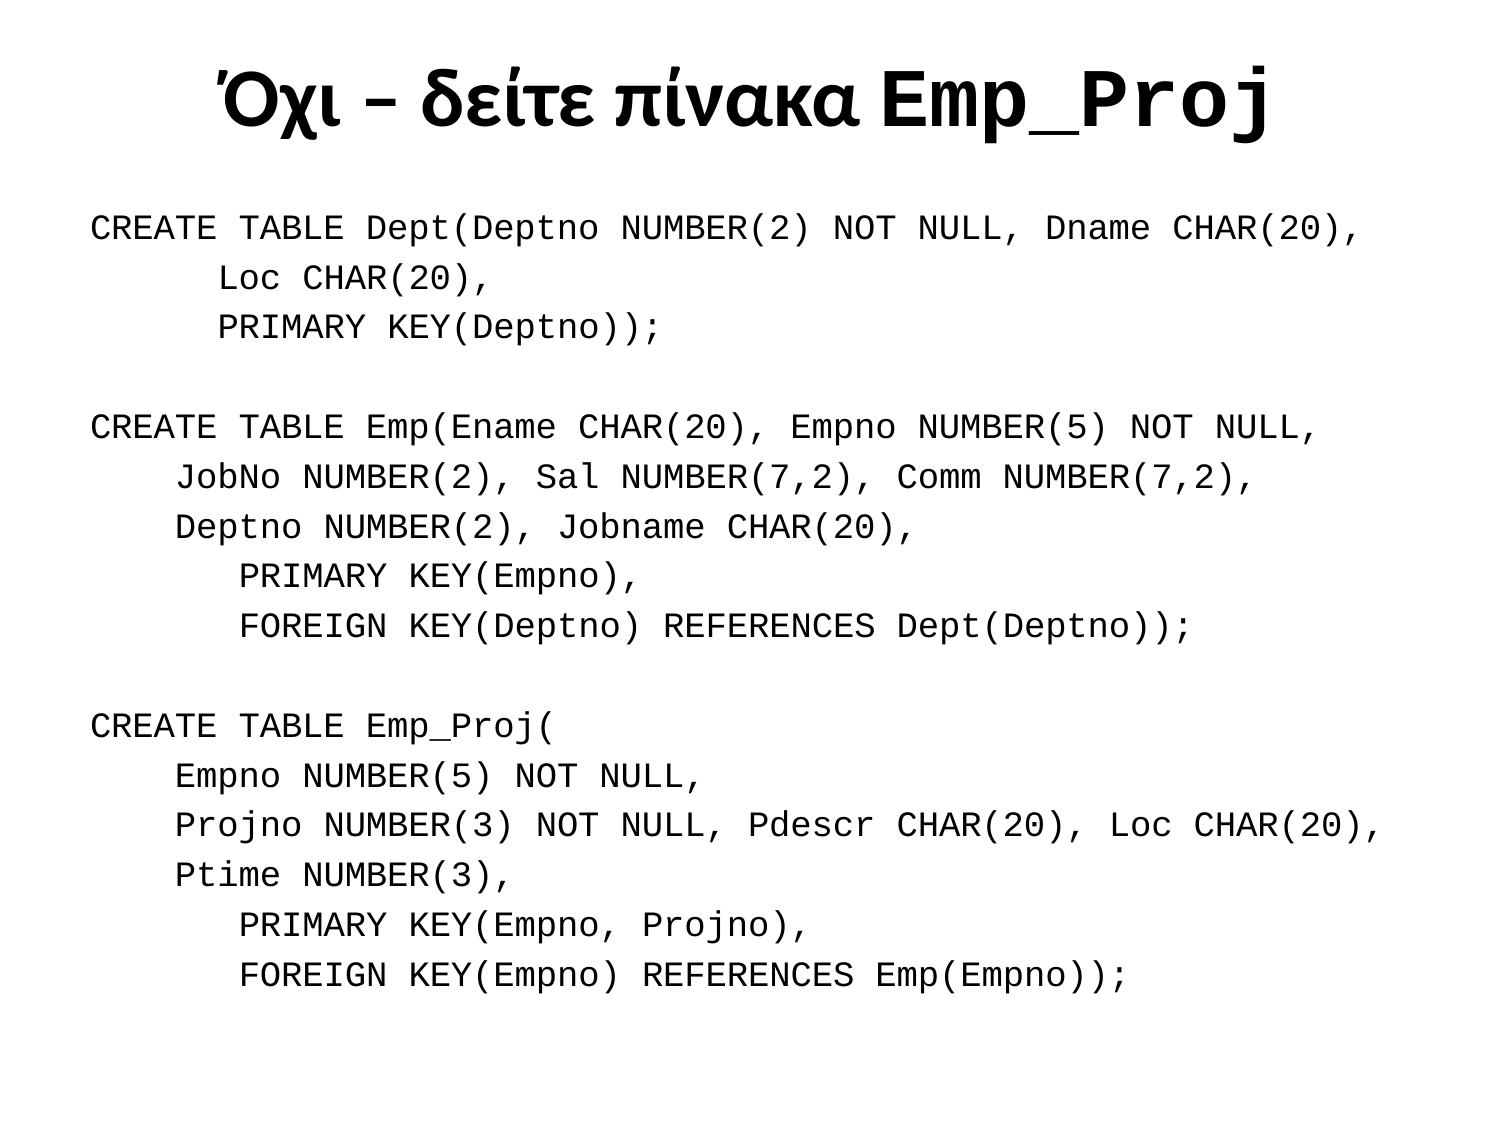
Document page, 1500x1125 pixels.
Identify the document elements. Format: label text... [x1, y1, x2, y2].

list CREATE TABLE Dept(Deptno NUMBER(2) NOT NULL, Dname CHAR(20), Loc CHAR(20), PRIMARY KEY(Deptno)); CREATE TABLE Emp(Ename CHAR(20), Empno NUMBER(5) NOT NULL, JobNo NUMBER(2), Sal NUMBER(7,2), Comm NUMBER(7,2), Deptno NUMBER(2), Jobname CHAR(20), PRIMARY KEY(Empno), FOREIGN KEY(Deptno) REFERENCES Dept(Deptno)); CREATE TABLE Emp_Proj( Empno NUMBER(5) NOT NULL, Projno NUMBER(3) NOT NULL, Pdescr CHAR(20), Loc CHAR(20), Ptime NUMBER(3), PRIMARY KEY(Empno, Projno), FOREIGN KEY(Empno) REFERENCES Emp(Empno)); [75, 196, 1425, 1024]
title Όχι – δείτε πίνακα Emp_Proj [76, 19, 1427, 169]
